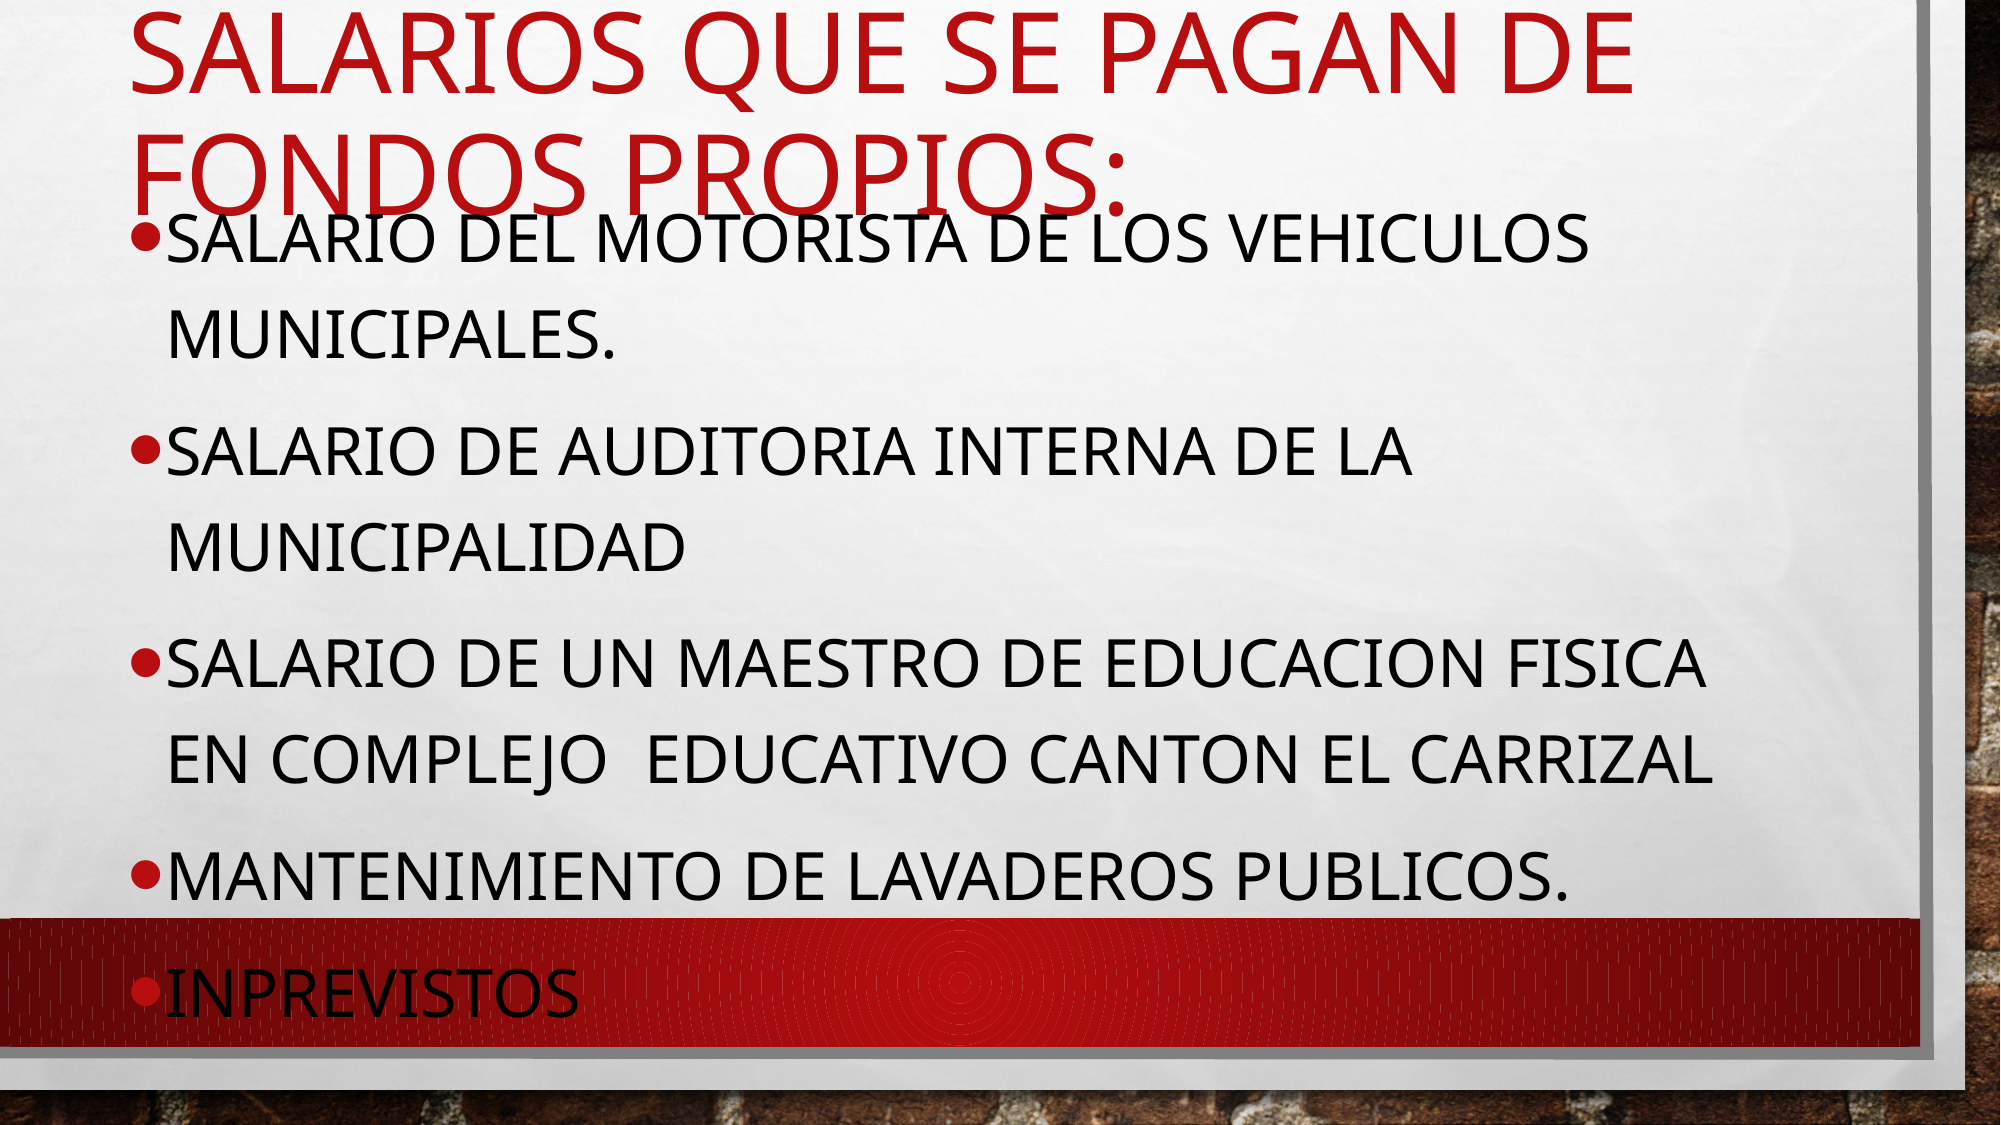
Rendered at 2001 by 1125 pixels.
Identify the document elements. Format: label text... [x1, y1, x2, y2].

picture [0, 0, 2000, 1125]
title SALARIOS QUE SE PAGAN DE FONDOS PROPIOS: [112, 0, 1818, 259]
list SALARIO DEL MOTORISTA DE LOS VEHICULOS MUNICIPALES. SALARIO DE AUDITORIA INTERNA DE LA MUNICIPALIDAD SALARIO DE UN MAESTRO DE EDUCACION FISICA EN COMPLEJO EDUCATIVO CANTON EL CARRIZAL MANTENIMIENTO DE LAVADEROS PUBLICOS. INPREVISTOS [112, 259, 1818, 952]
